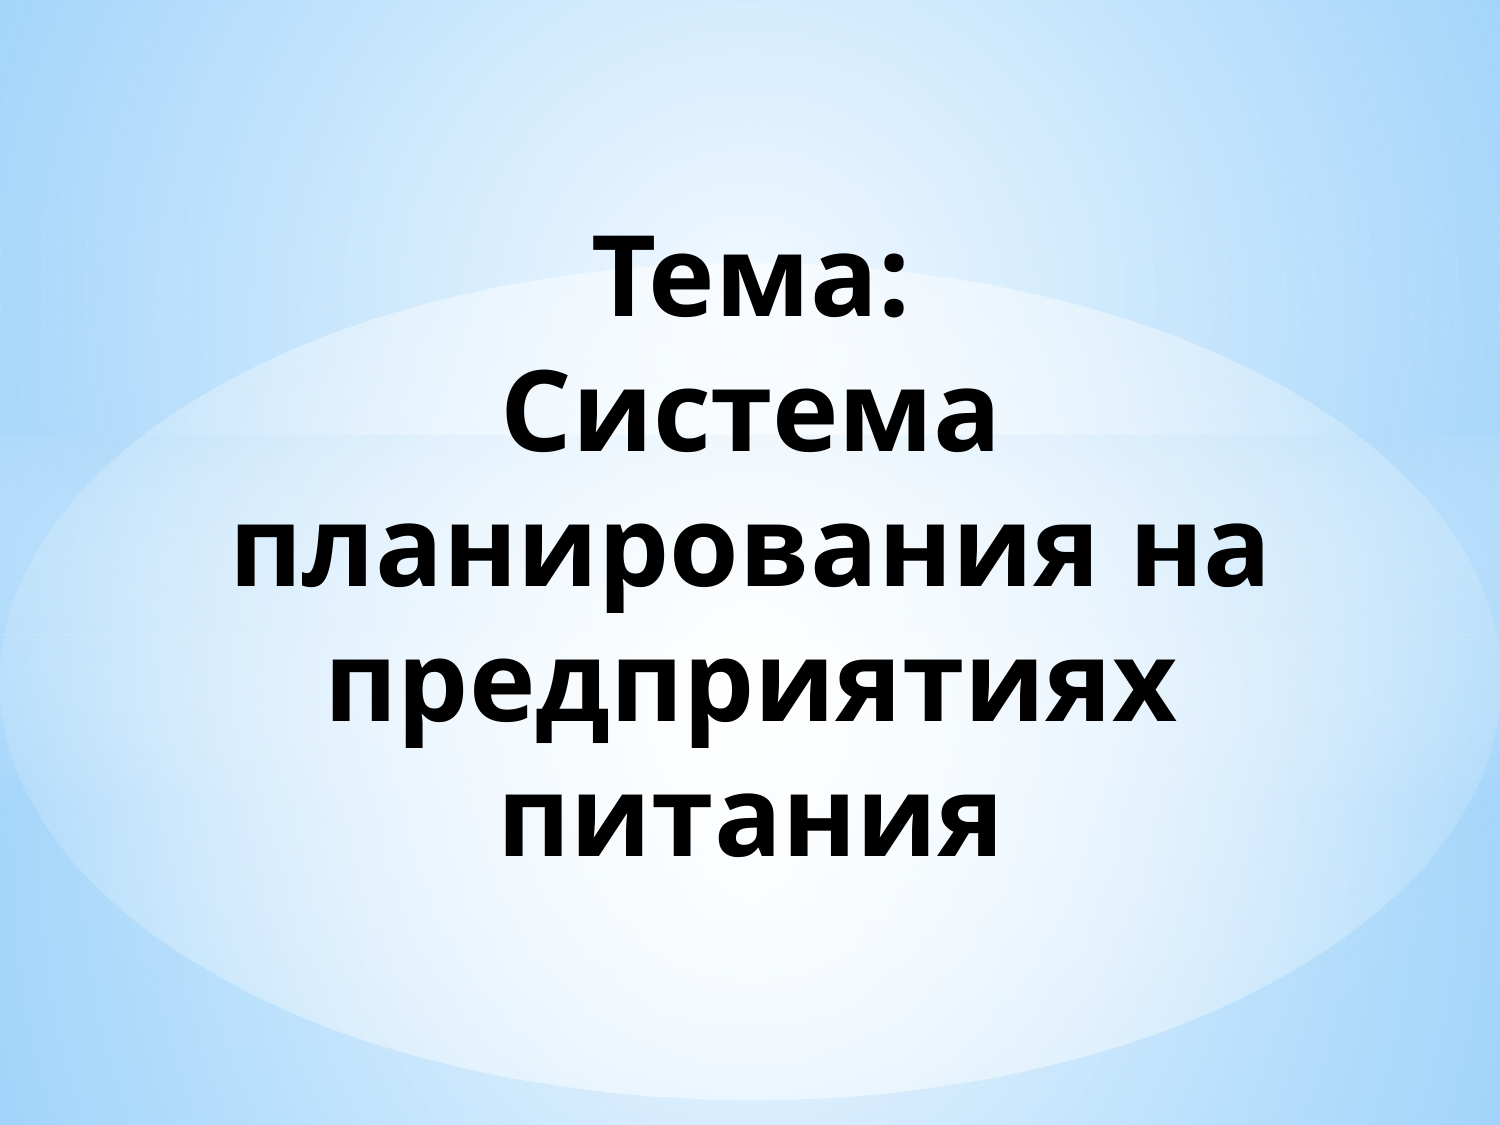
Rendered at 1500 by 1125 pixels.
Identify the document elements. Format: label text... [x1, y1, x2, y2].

title Тема: Система планирования на предприятиях питания [147, 196, 1325, 965]
